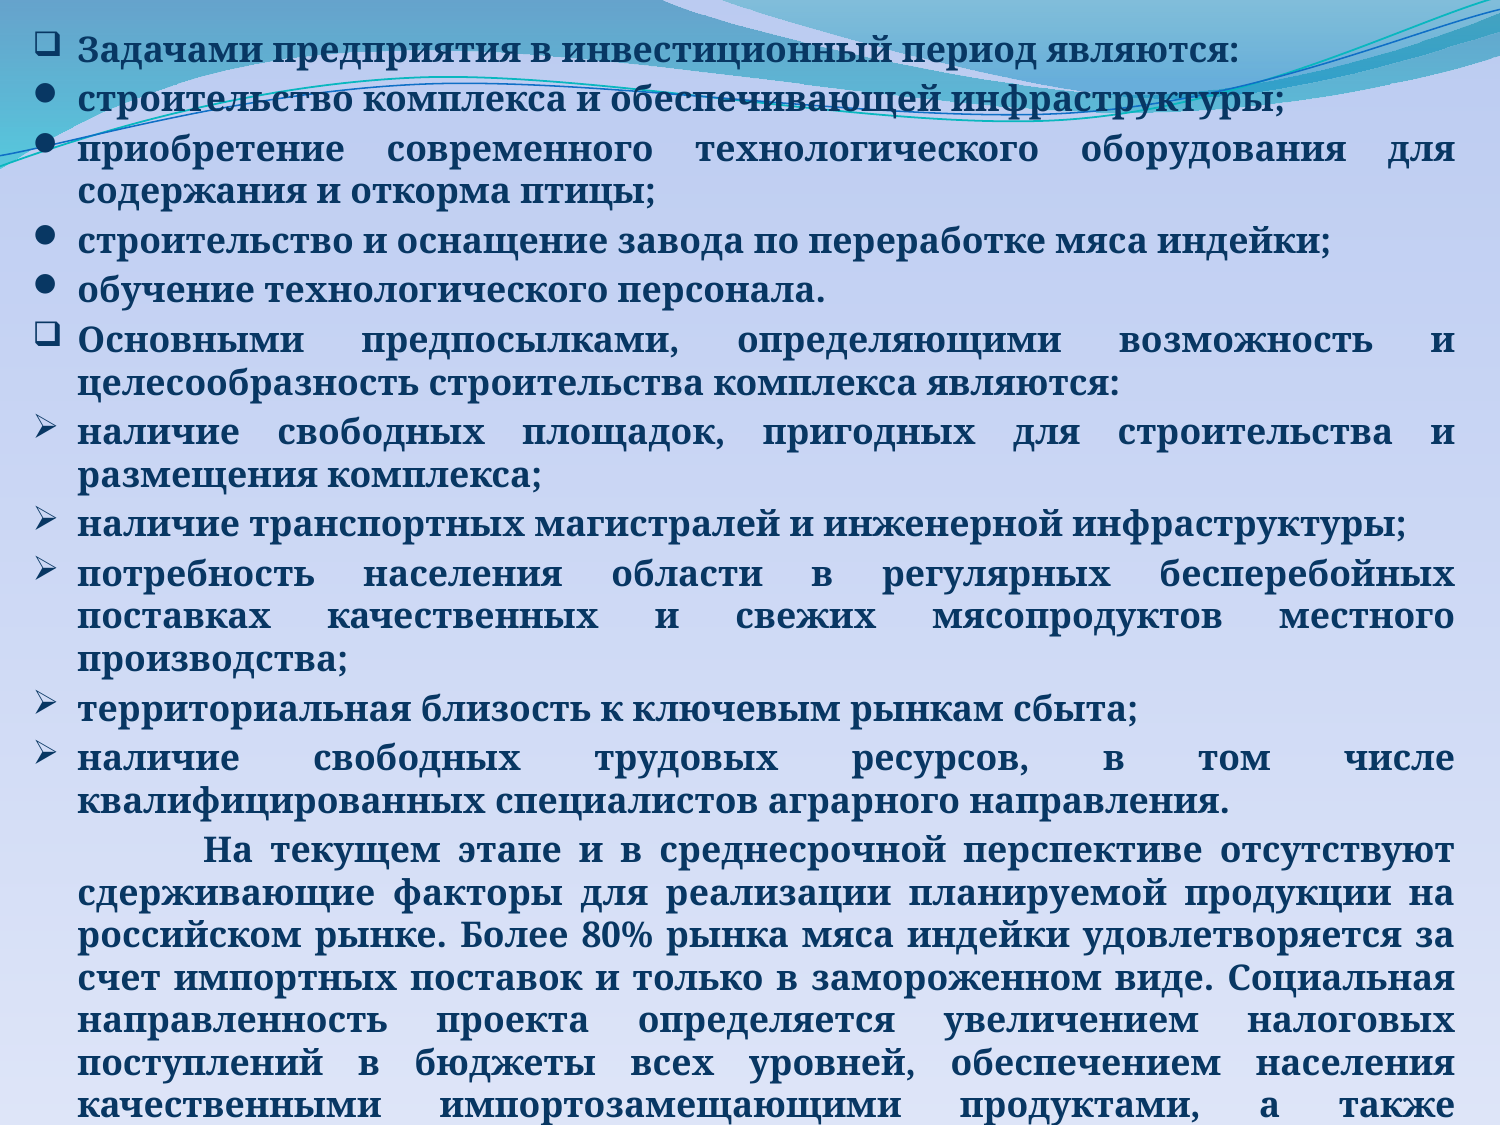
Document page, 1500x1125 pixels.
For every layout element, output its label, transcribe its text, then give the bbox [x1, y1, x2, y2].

list Задачами предприятия в инвестиционный период являются: строительство комплекса и обеспечивающей инфраструктуры; приобретение современного технологического оборудования для содержания и откорма птицы; строительство и оснащение завода по переработке мяса индейки; обучение технологического персонала. Основными предпосылками, определяющими возможность и целесообразность строительства комплекса являются: наличие свободных площадок, пригодных для строительства и размещения комплекса; наличие транспортных магистралей и инженерной инфраструктуры; потребность населения области в регулярных бесперебойных поставках качественных и свежих мясопродуктов местного производства; территориальная близость к ключевым рынкам сбыта; наличие свободных трудовых ресурсов, в том числе квалифицированных специалистов аграрного направления. На текущем этапе и в среднесрочной перспективе отсутствуют сдерживающие факторы для реализации планируемой продукции на российском рынке. Более 80% рынка мяса индейки удовлетворяется за счет импортных поставок и только в замороженном виде. Социальная направленность проекта определяется увеличением налоговых поступлений в бюджеты всех уровней, обеспечением населения качественными импортозамещающими продуктами, а также созданием новых рабочих мест. [17, 18, 1471, 733]
